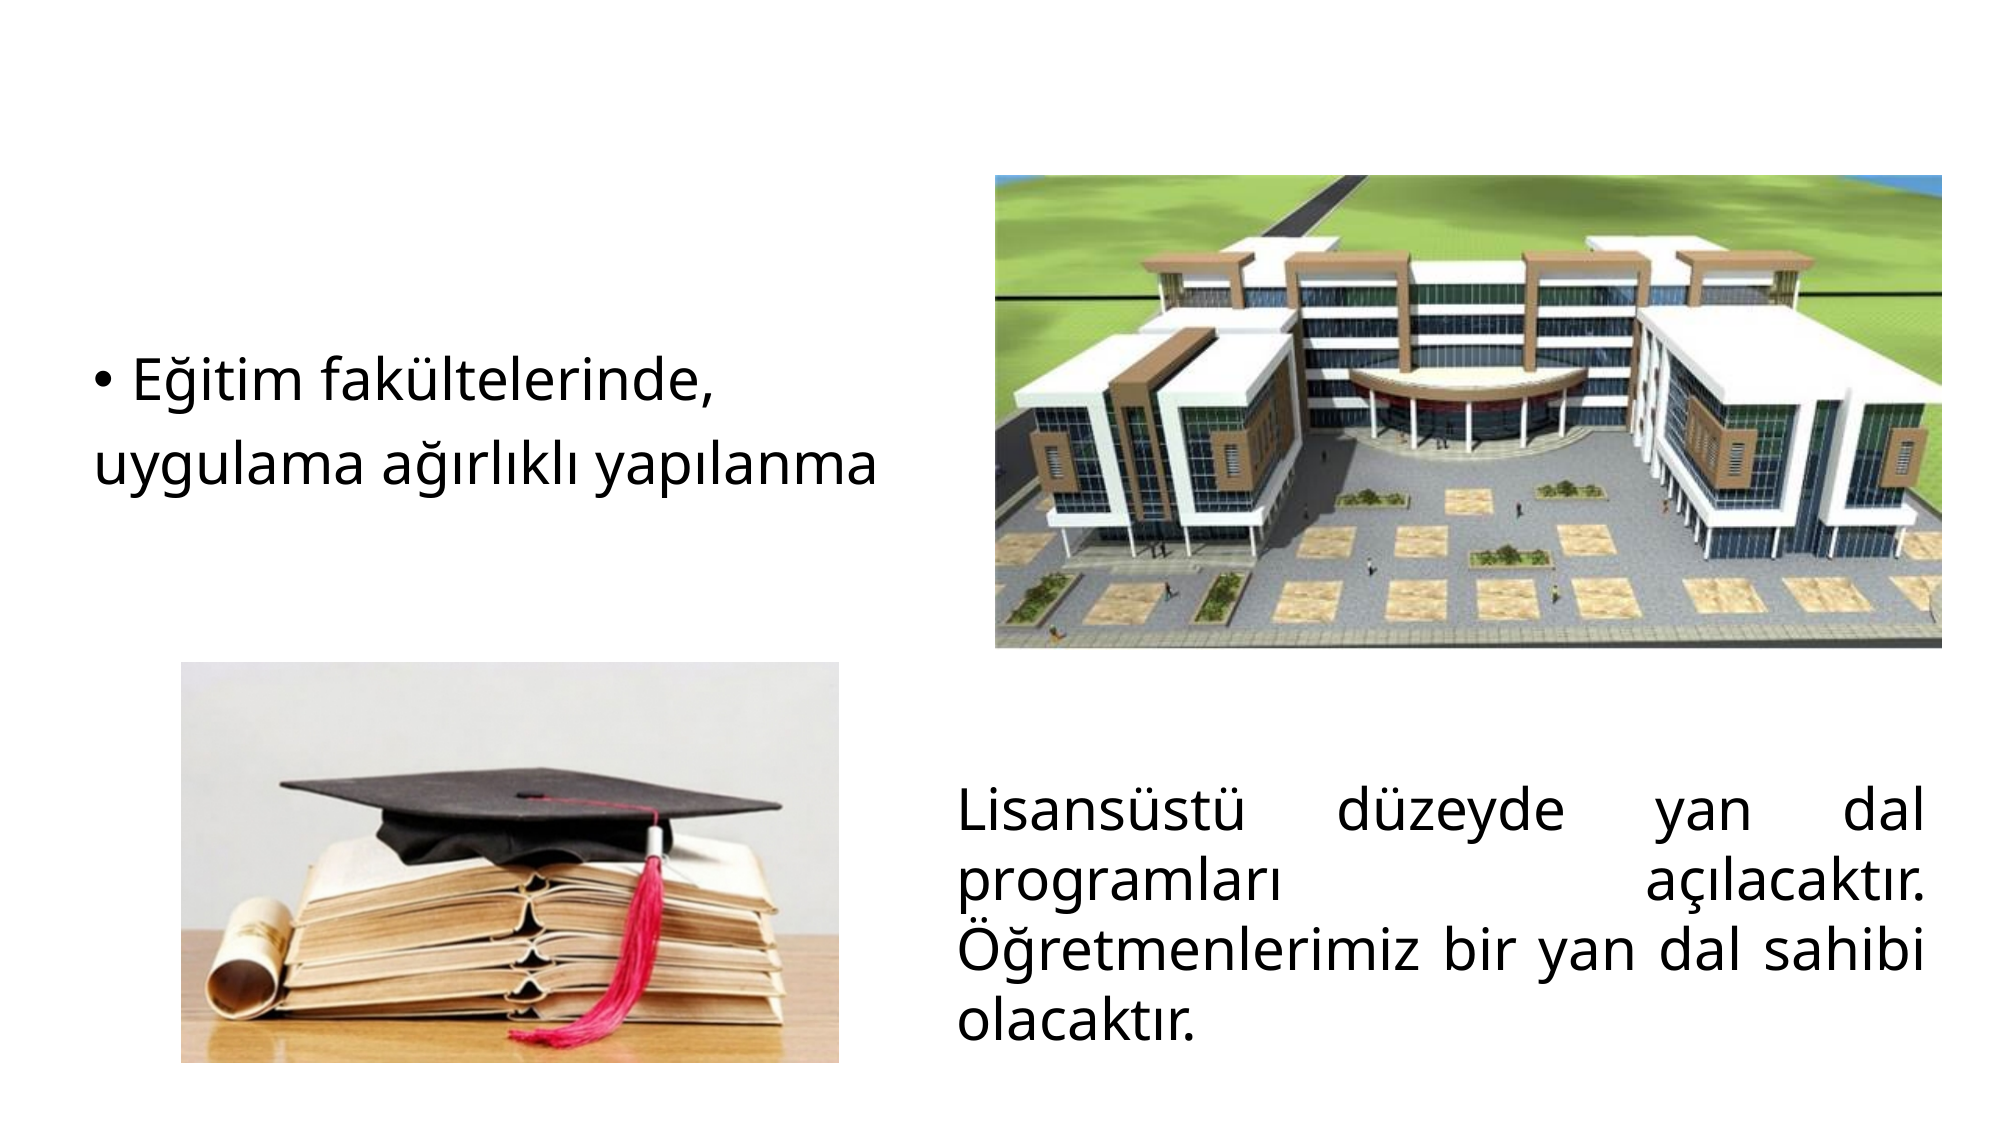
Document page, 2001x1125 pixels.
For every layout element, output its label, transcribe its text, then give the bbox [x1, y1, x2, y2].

text_box Lisansüstü düzeyde yan dal programları açılacaktır. Öğretmenlerimiz bir yan dal sahibi olacaktır. [941, 765, 1942, 1060]
list Eğitim fakültelerinde, uygulama ağırlıklı yapılanma [78, 342, 1804, 1057]
picture [995, 175, 1942, 650]
picture [181, 662, 839, 1064]
